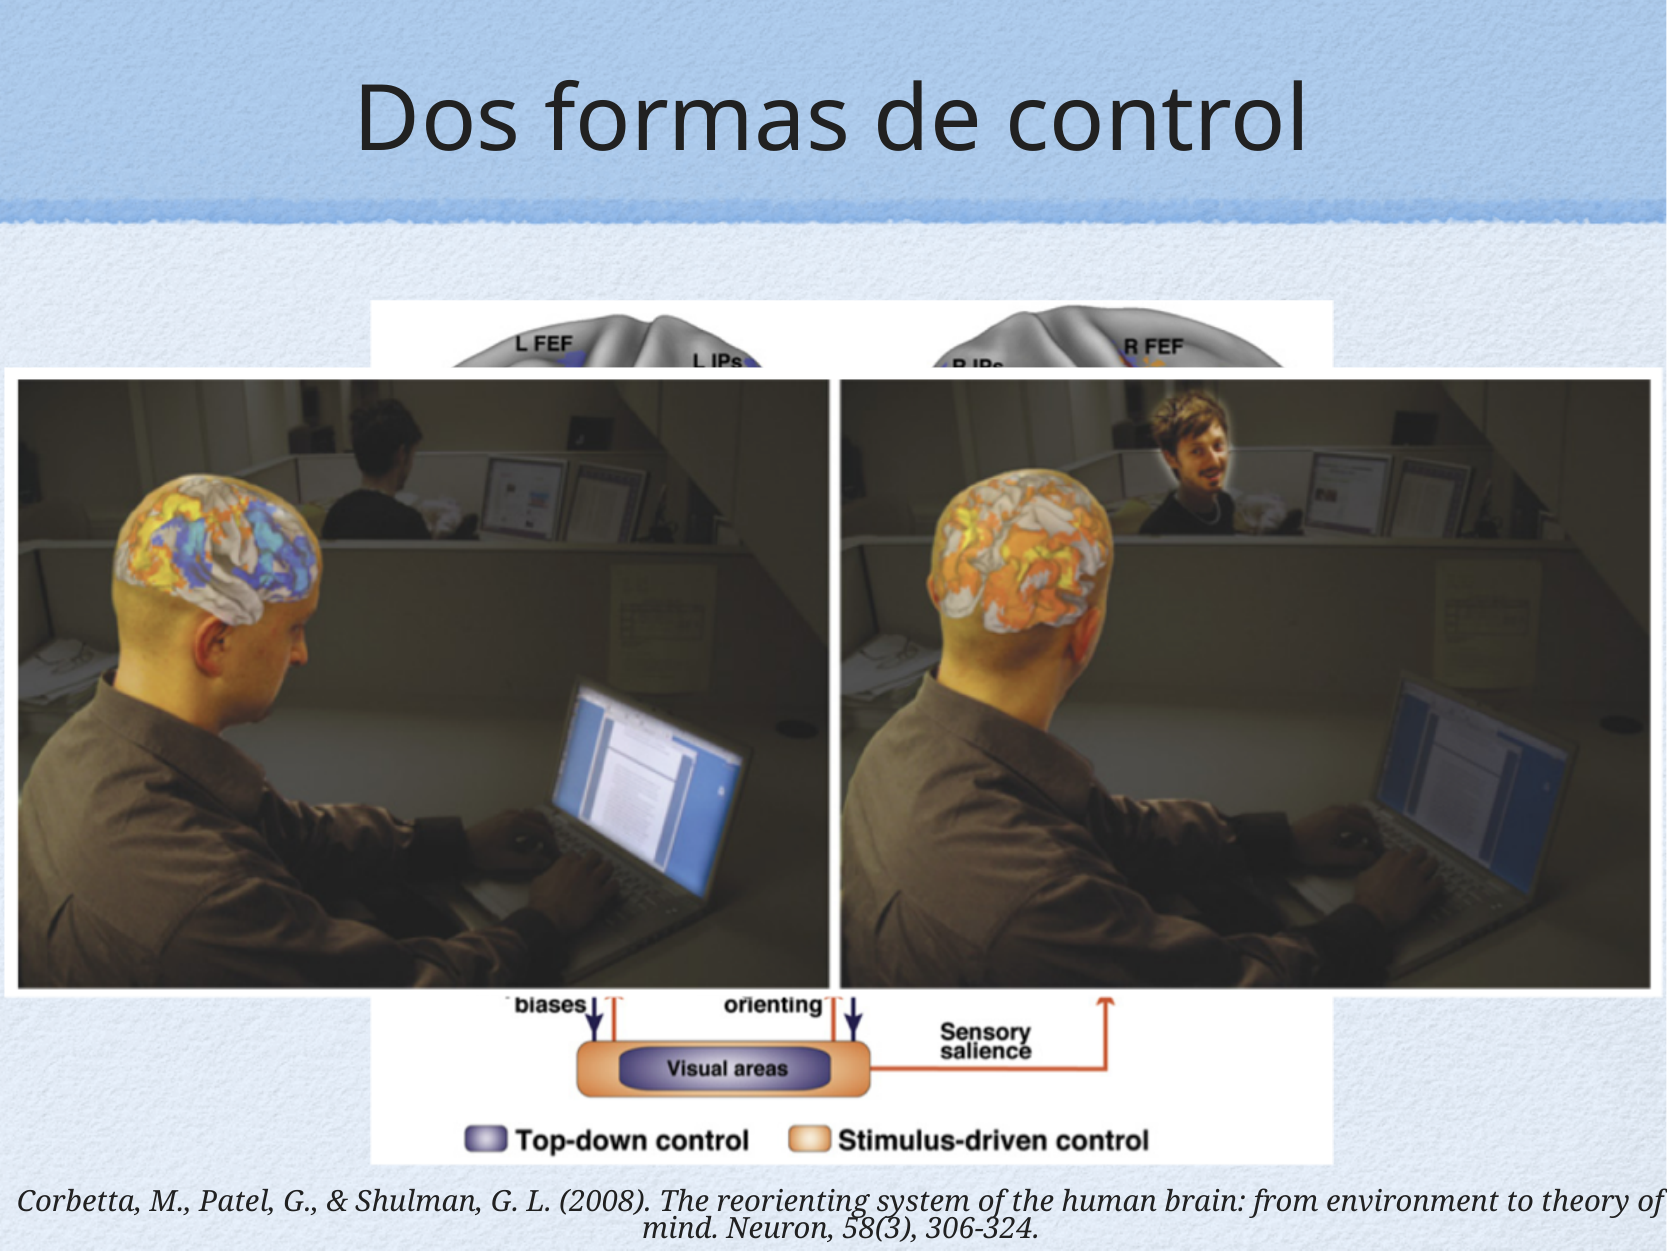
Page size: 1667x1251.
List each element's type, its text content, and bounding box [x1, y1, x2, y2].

text_box Dos formas de control [8, 12, 1657, 215]
text_box Corbetta, M., Patel, G., & Shulman, G. L. (2008). The reorienting system of the human brain: from environment to theory of mind. Neuron, 58(3), 306-324. [16, 1190, 1667, 1243]
picture [0, 0, 1667, 1251]
